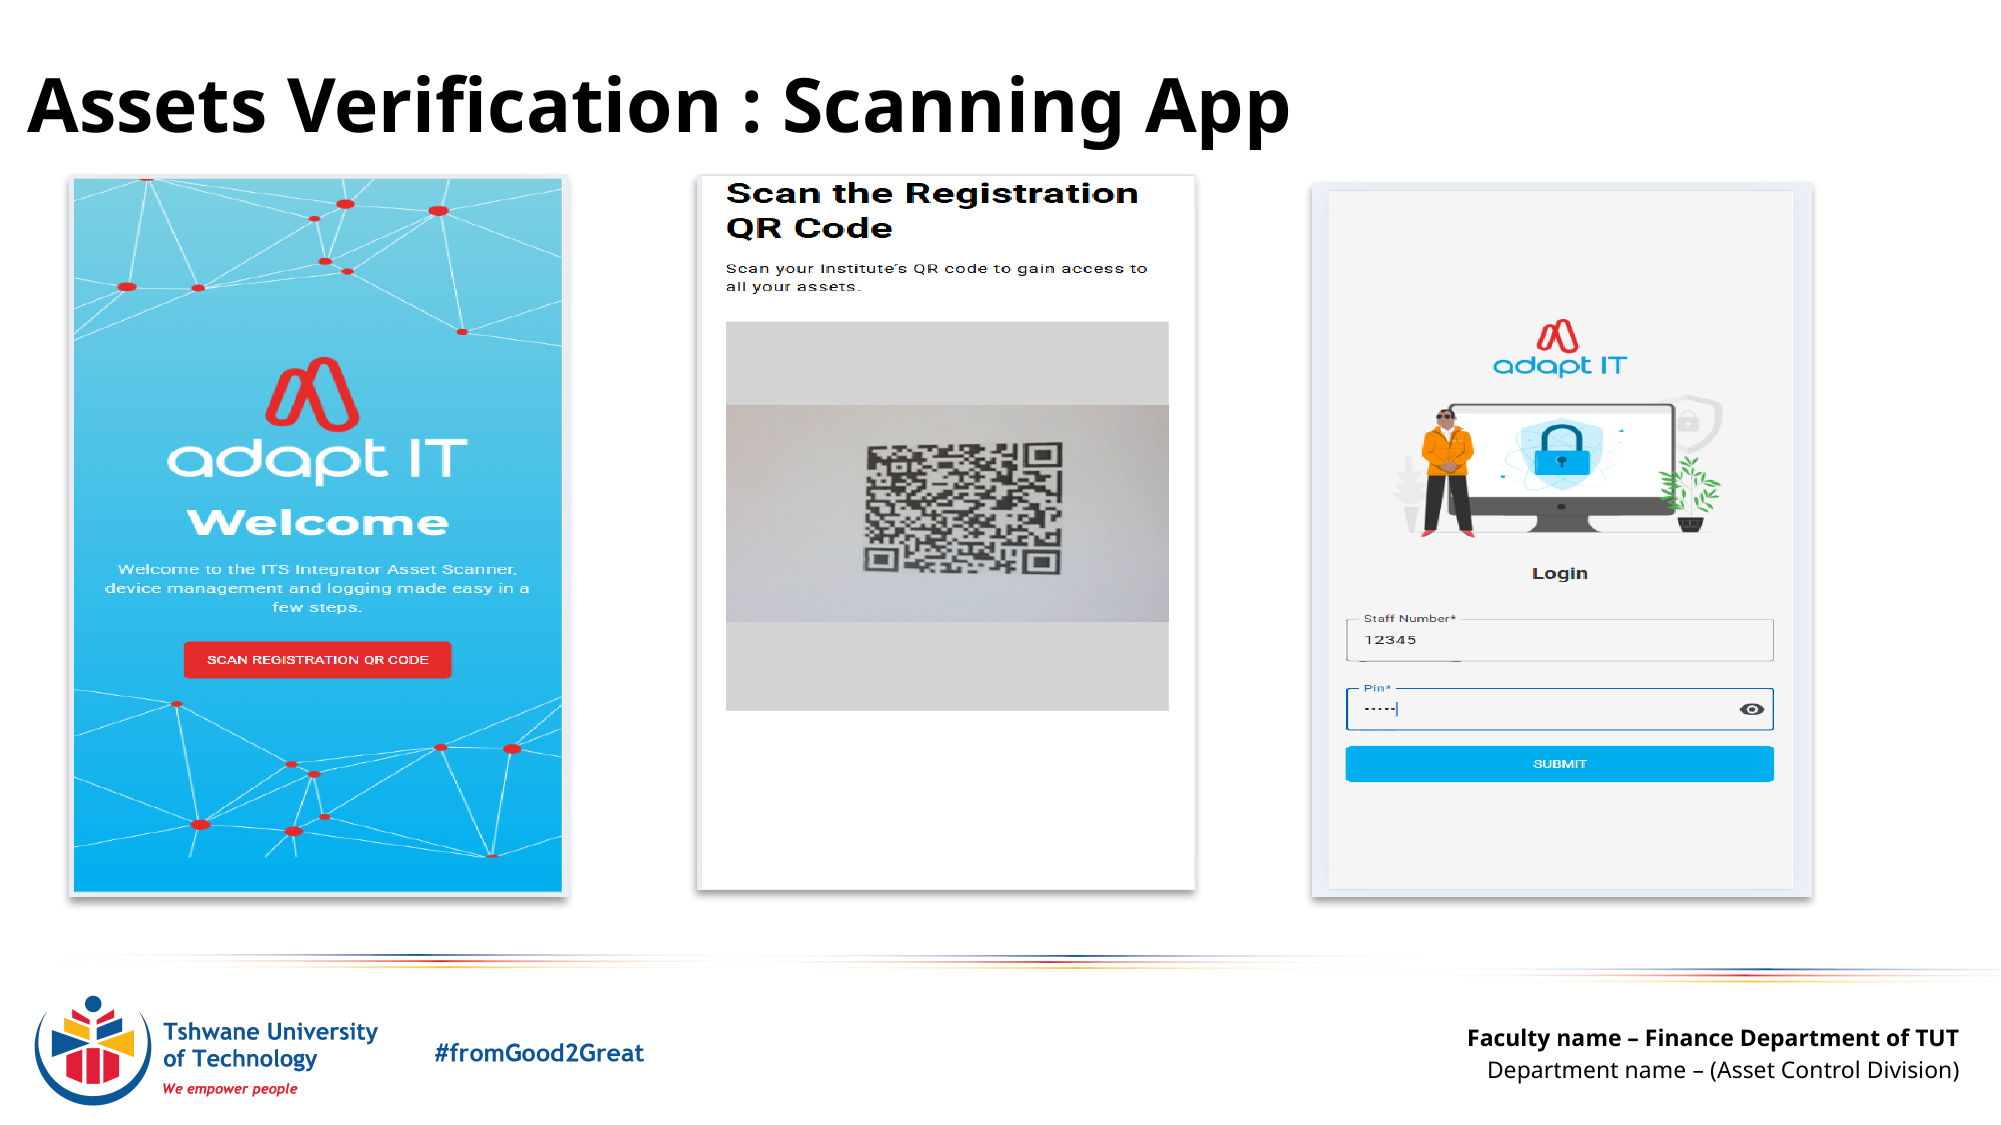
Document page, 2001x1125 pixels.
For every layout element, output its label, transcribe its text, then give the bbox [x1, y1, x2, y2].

picture [0, 0, 2001, 1125]
text_box Assets Verification : Scanning App [12, 49, 1313, 155]
